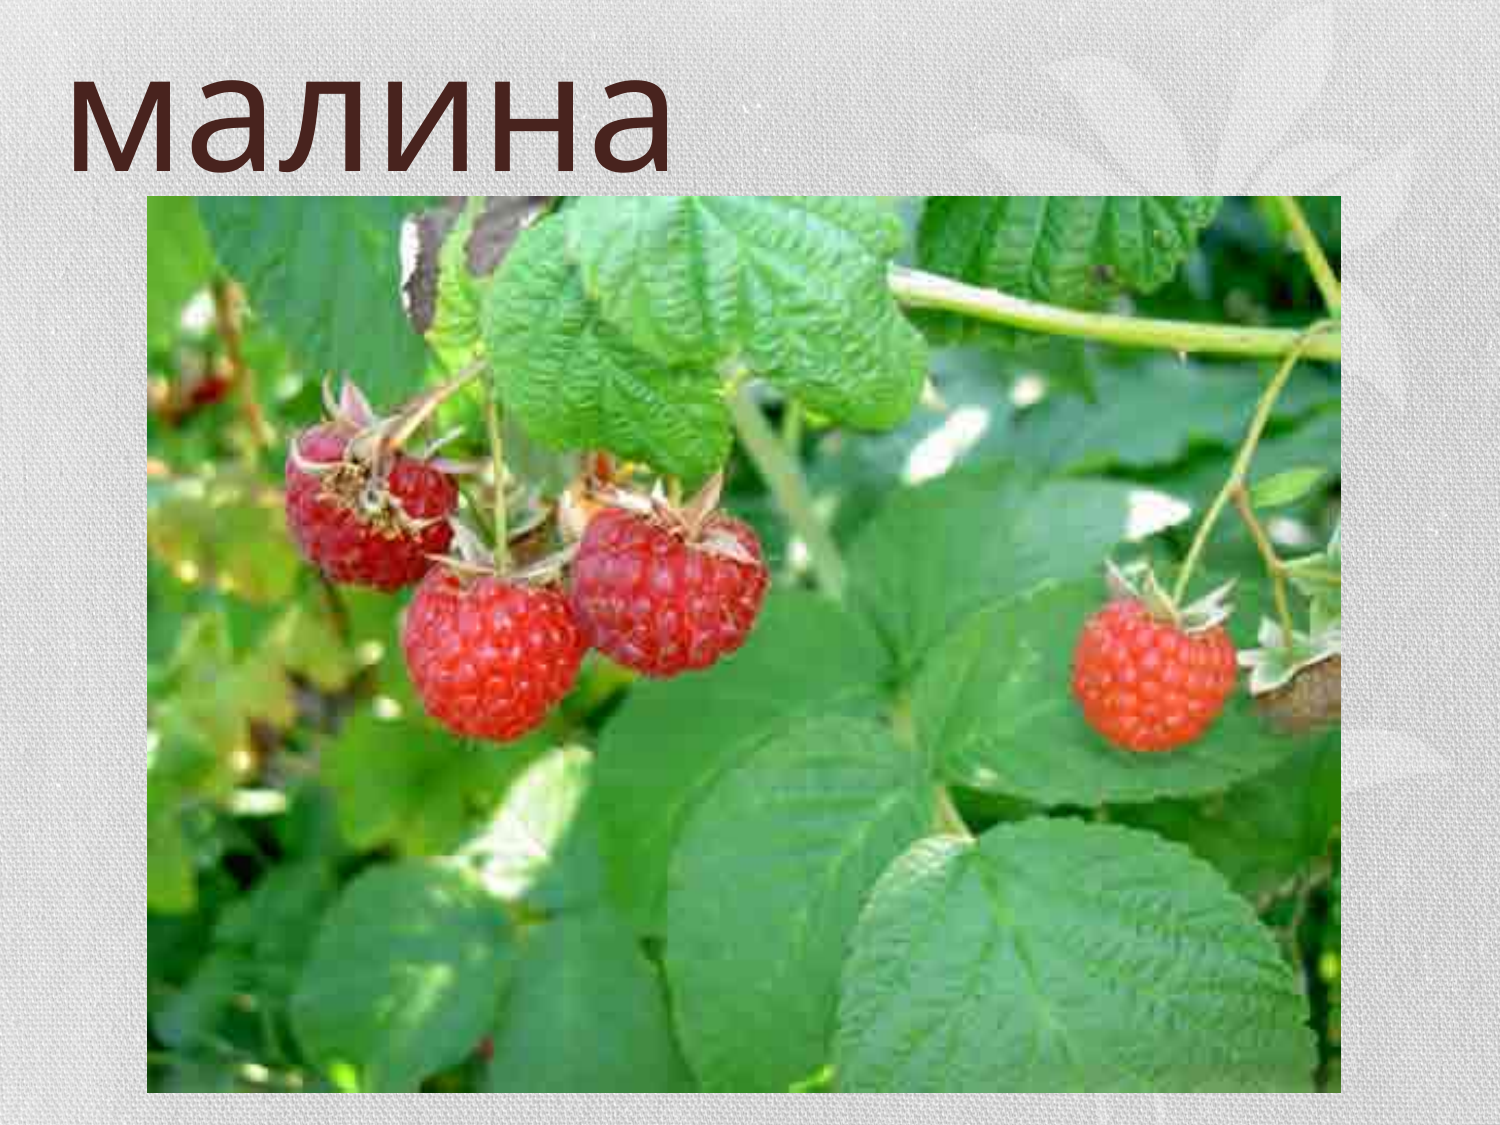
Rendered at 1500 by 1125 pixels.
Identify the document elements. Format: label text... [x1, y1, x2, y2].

title малина [45, 37, 1455, 213]
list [147, 195, 1341, 1093]
